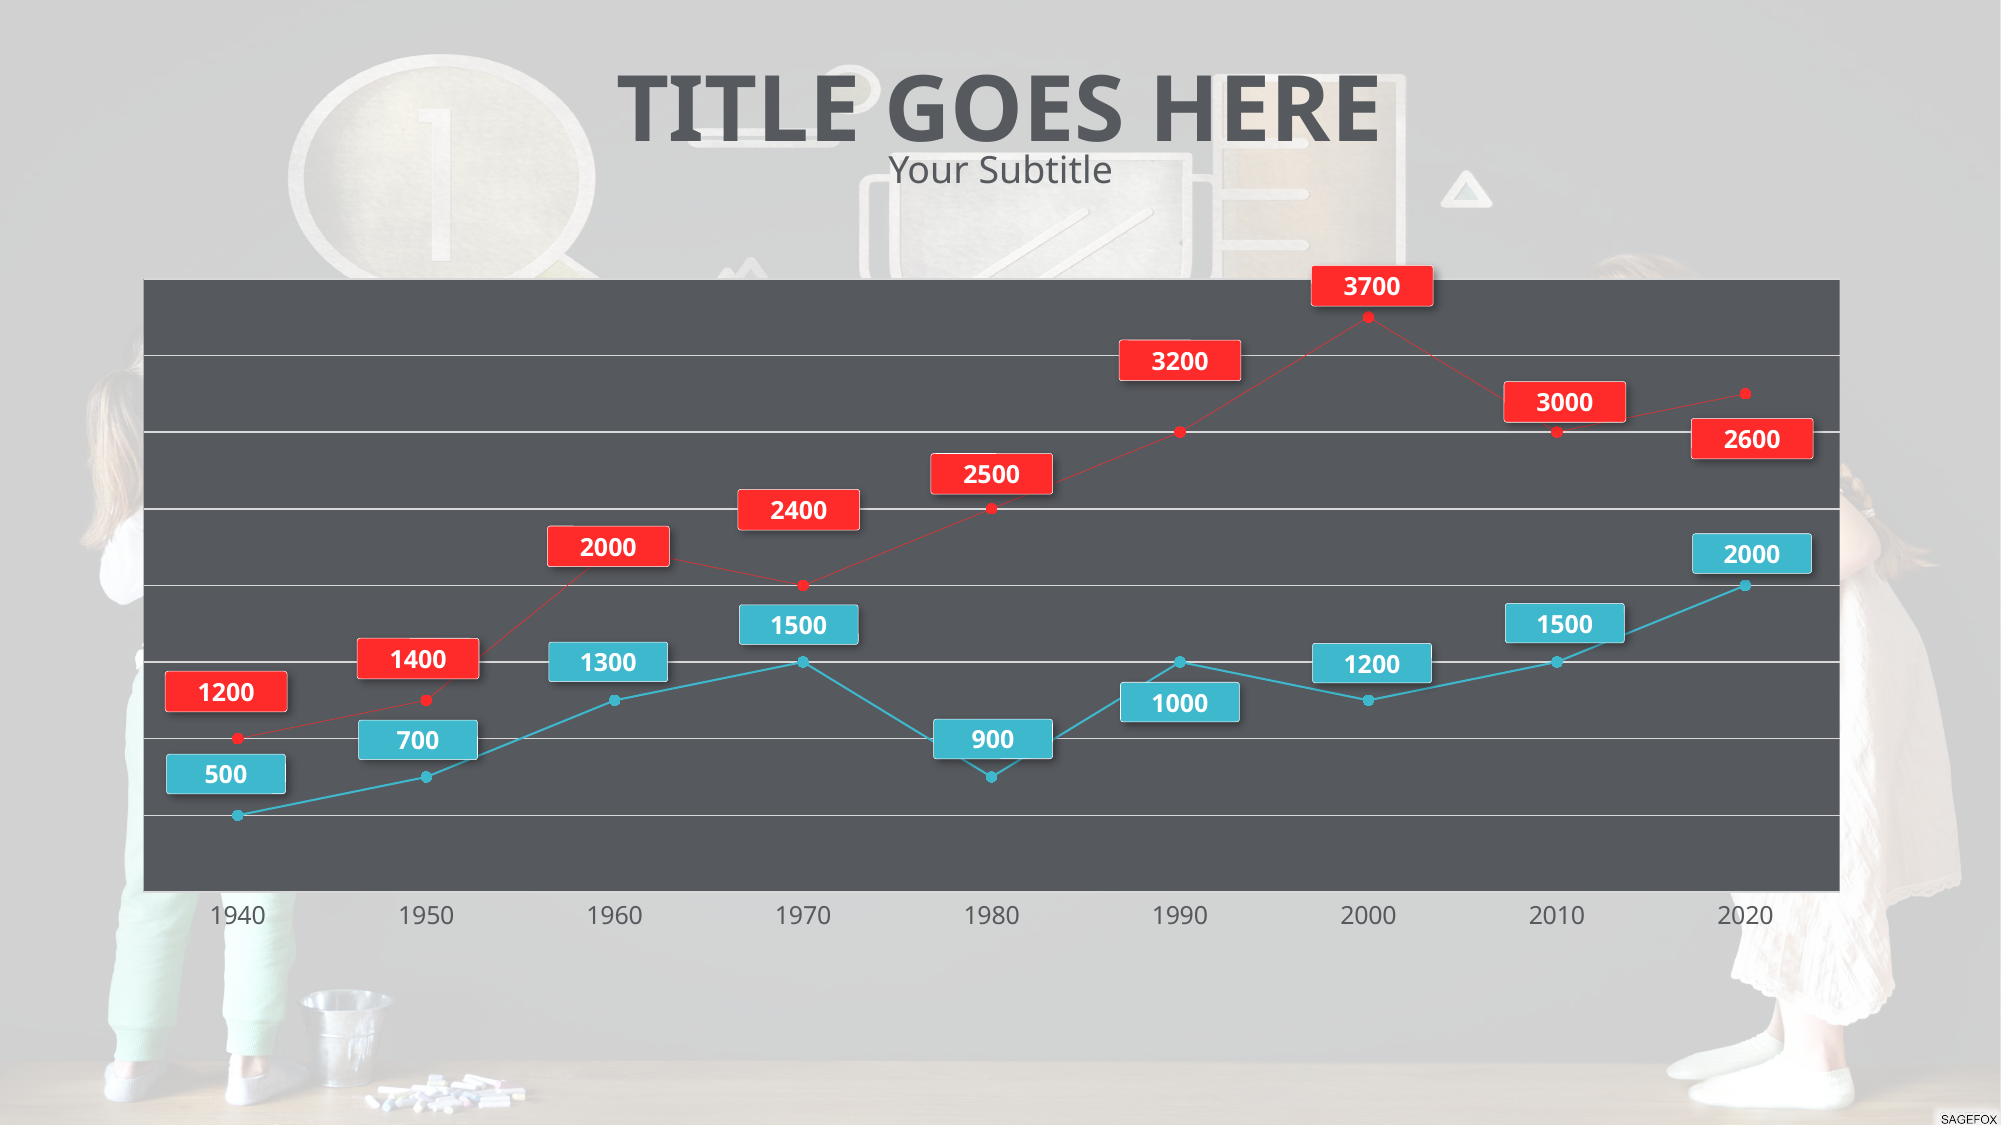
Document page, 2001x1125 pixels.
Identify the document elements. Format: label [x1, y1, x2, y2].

text_box [548, 42, 1452, 199]
picture [1938, 1114, 1999, 1125]
chart [108, 265, 1875, 946]
